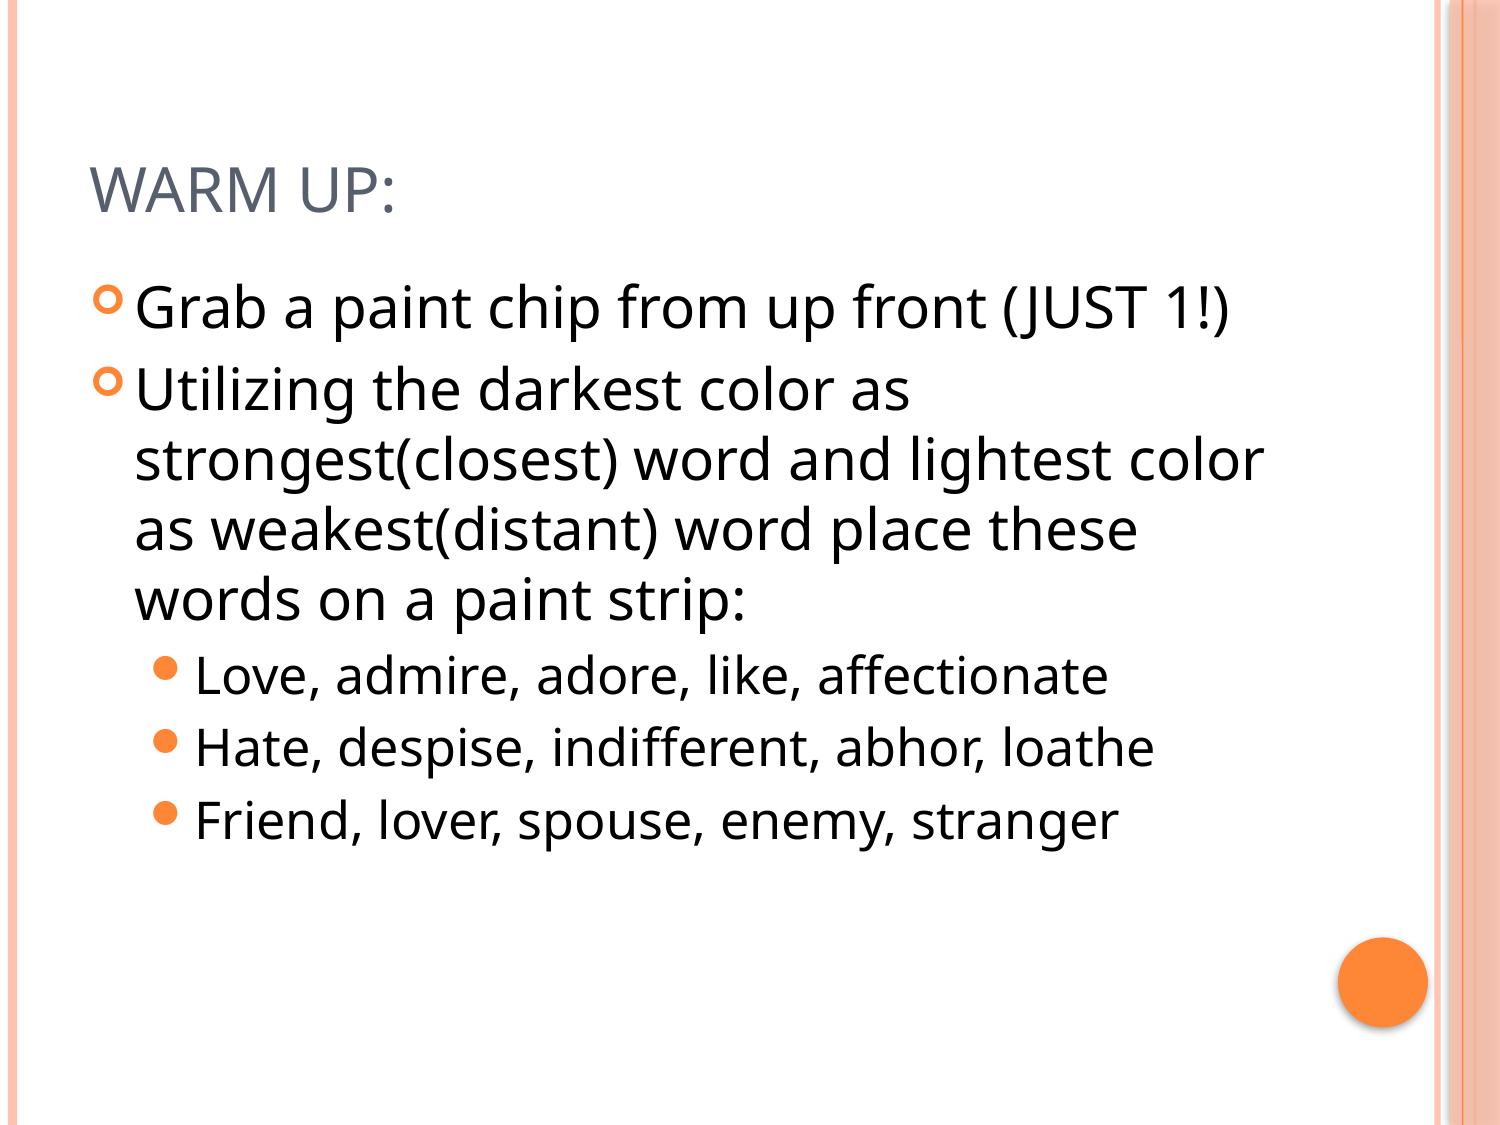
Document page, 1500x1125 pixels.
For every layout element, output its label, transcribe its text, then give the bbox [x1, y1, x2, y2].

title Warm Up: [75, 45, 1300, 233]
list Grab a paint chip from up front (JUST 1!) Utilizing the darkest color as strongest(closest) word and lightest color as weakest(distant) word place these words on a paint strip: Love, admire, adore, like, affectionate Hate, despise, indifferent, abhor, loathe Friend, lover, spouse, enemy, stranger [75, 262, 1300, 1062]
